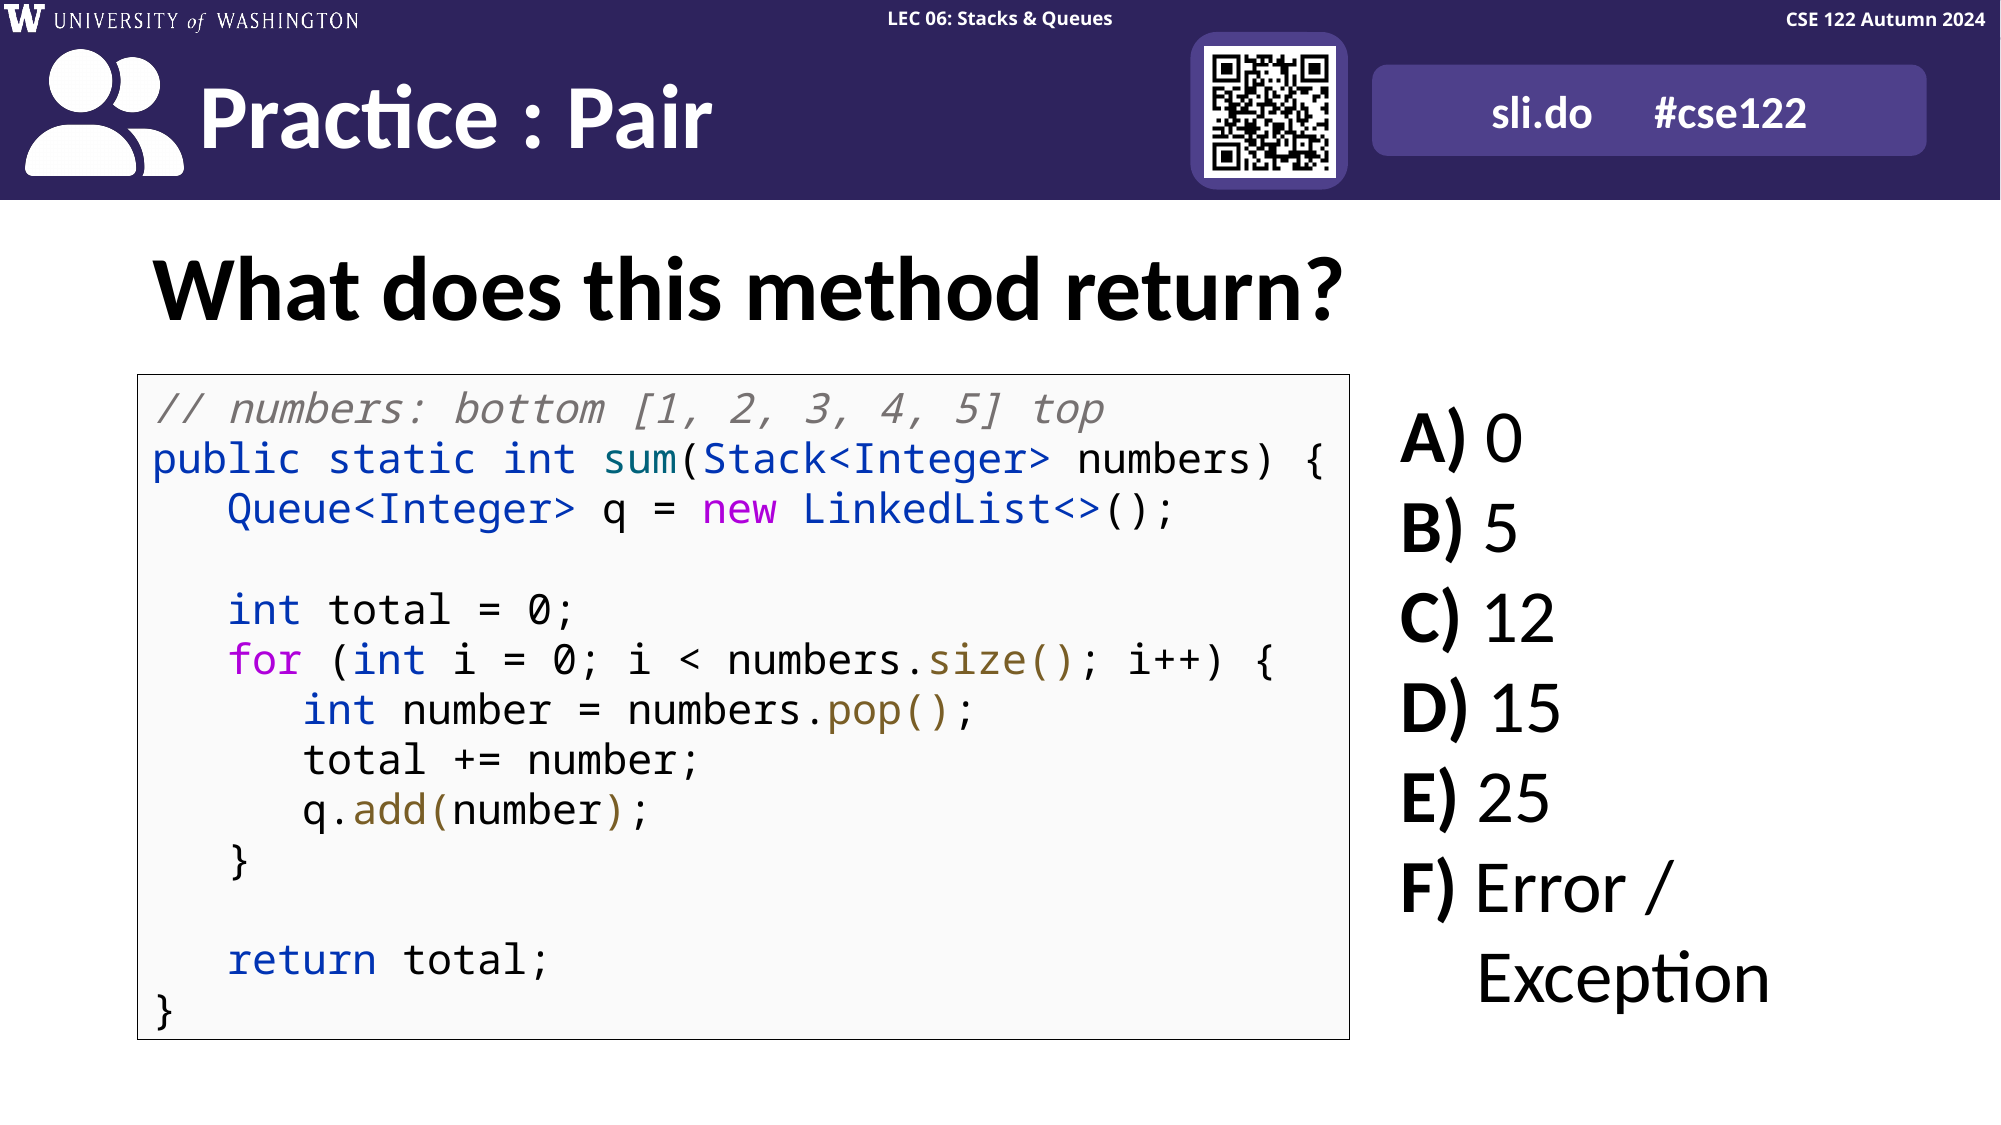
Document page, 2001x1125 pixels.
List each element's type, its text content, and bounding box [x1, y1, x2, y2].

picture [25, 49, 184, 176]
picture [4, 4, 358, 33]
text_box // numbers: bottom [1, 2, 3, 4, 5] top public static int sum(Stack<Integer> numbers) { Queue<Integer> q = new LinkedList<>(); int total = 0; for (int i = 0; i < numbers.size(); i++) { int number = numbers.pop(); total += number; q.add(number); } return total; } [137, 374, 1350, 1040]
text_box A) 0 B) 5 C) 12 D) 15 E) 25 F) Error / Exception [1385, 379, 1788, 1025]
title What does this method return? [137, 227, 1863, 353]
picture [1204, 46, 1336, 178]
